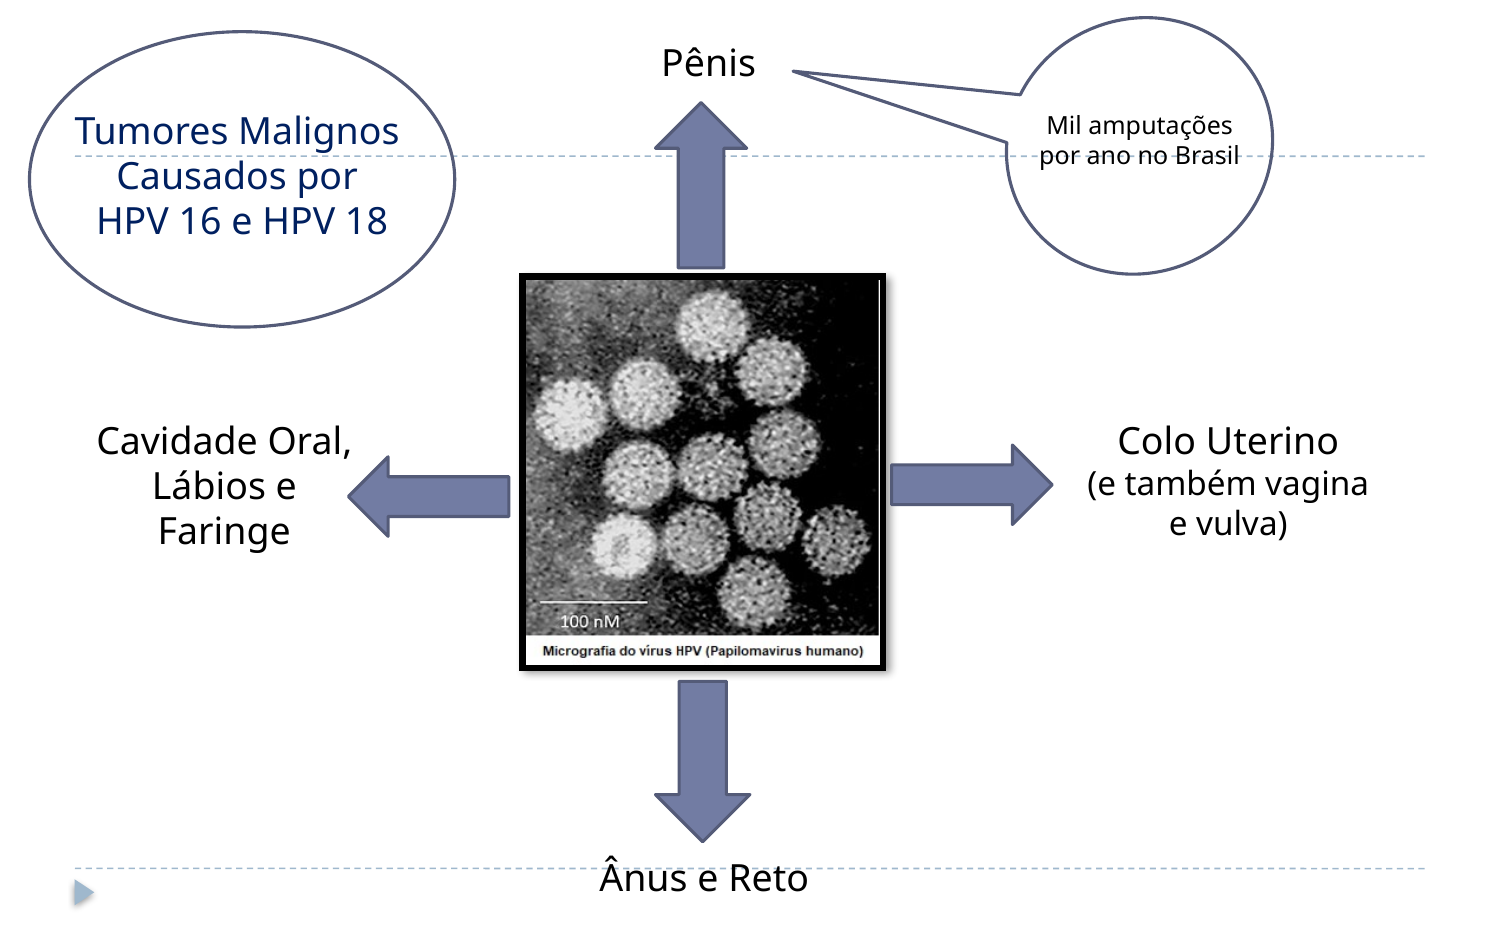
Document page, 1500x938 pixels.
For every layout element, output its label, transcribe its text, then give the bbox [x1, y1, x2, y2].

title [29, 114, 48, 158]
text_box Cavidade Oral, Lábios e Faringe [76, 409, 372, 560]
text_box [1270, 107, 1275, 172]
text_box Colo Uterino (e também vagina e vulva) [1068, 409, 1388, 550]
text_box Mil amputações por ano no Brasil [1009, 102, 1270, 178]
text_box Pênis [561, 31, 857, 92]
text_box [654, 679, 752, 843]
text_box [791, 16, 1269, 276]
text_box [27, 30, 457, 329]
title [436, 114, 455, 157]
text_box Ânus e Reto [584, 846, 835, 907]
text_box [372, 455, 511, 538]
title Tumores Malignos Causados por HPV 16 e HPV 18 [29, 201, 52, 250]
text_box [654, 101, 749, 270]
title Tumores Malignos Causados por HPV 16 e HPV 18 [432, 202, 455, 250]
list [525, 279, 881, 665]
text_box [890, 443, 1054, 526]
